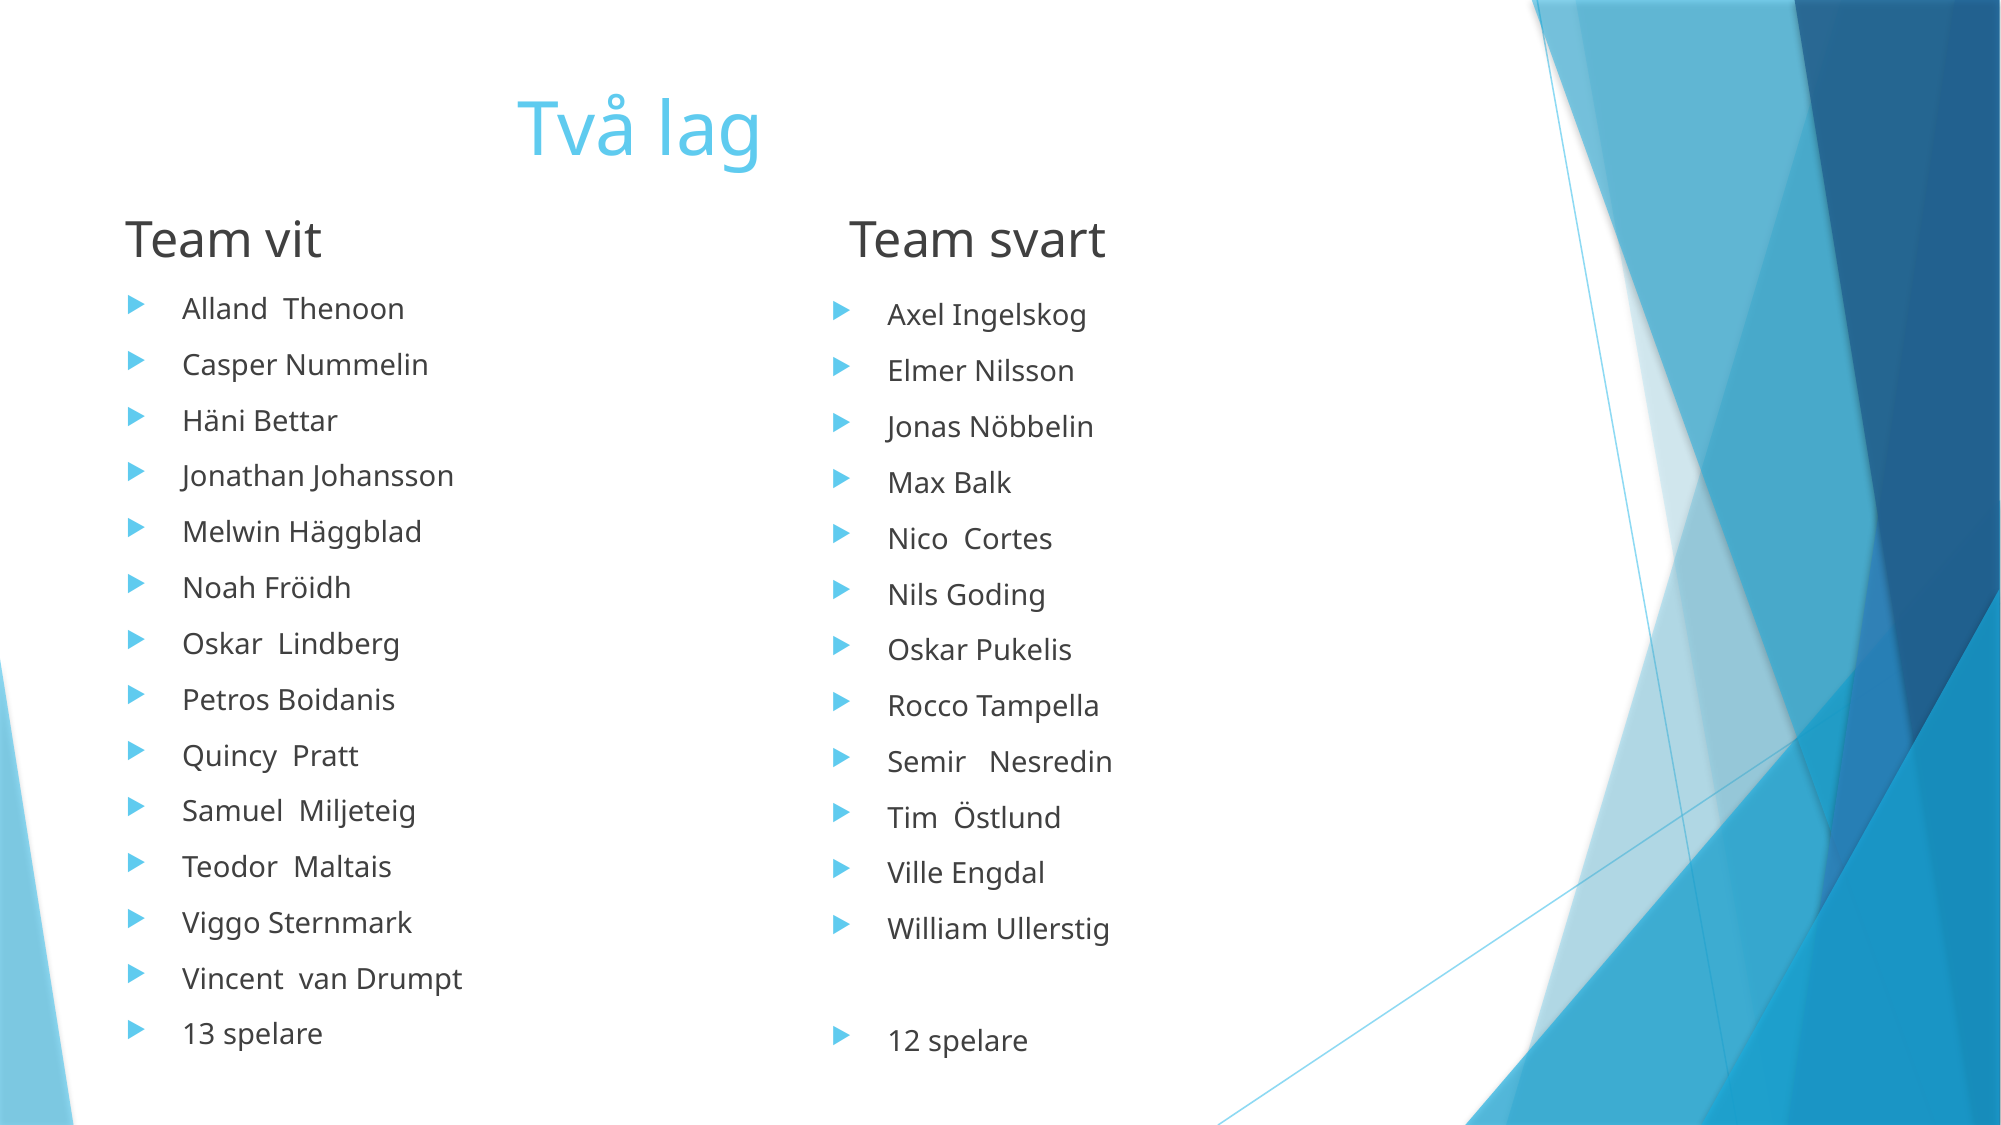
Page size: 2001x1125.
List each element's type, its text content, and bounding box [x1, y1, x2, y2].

list Team vit [110, 180, 798, 276]
list Alland Thenoon Casper Nummelin Häni Bettar Jonathan Johansson Melwin Häggblad Noah Fröidh Oskar Lindberg Petros Boidanis Quincy Pratt Samuel Miljeteig Teodor Maltais Viggo Sternmark Vincent van Drumpt 13 spelare [110, 282, 798, 926]
title Två lag [111, 72, 1224, 290]
list Axel Ingelskog Elmer Nilsson Jonas Nöbbelin Max Balk Nico Cortes Nils Goding Oskar Pukelis Rocco Tampella Semir Nesredin Tim Östlund Ville Engdal William Ullerstig 12 spelare [816, 289, 1503, 932]
list Team svart [834, 180, 1522, 276]
